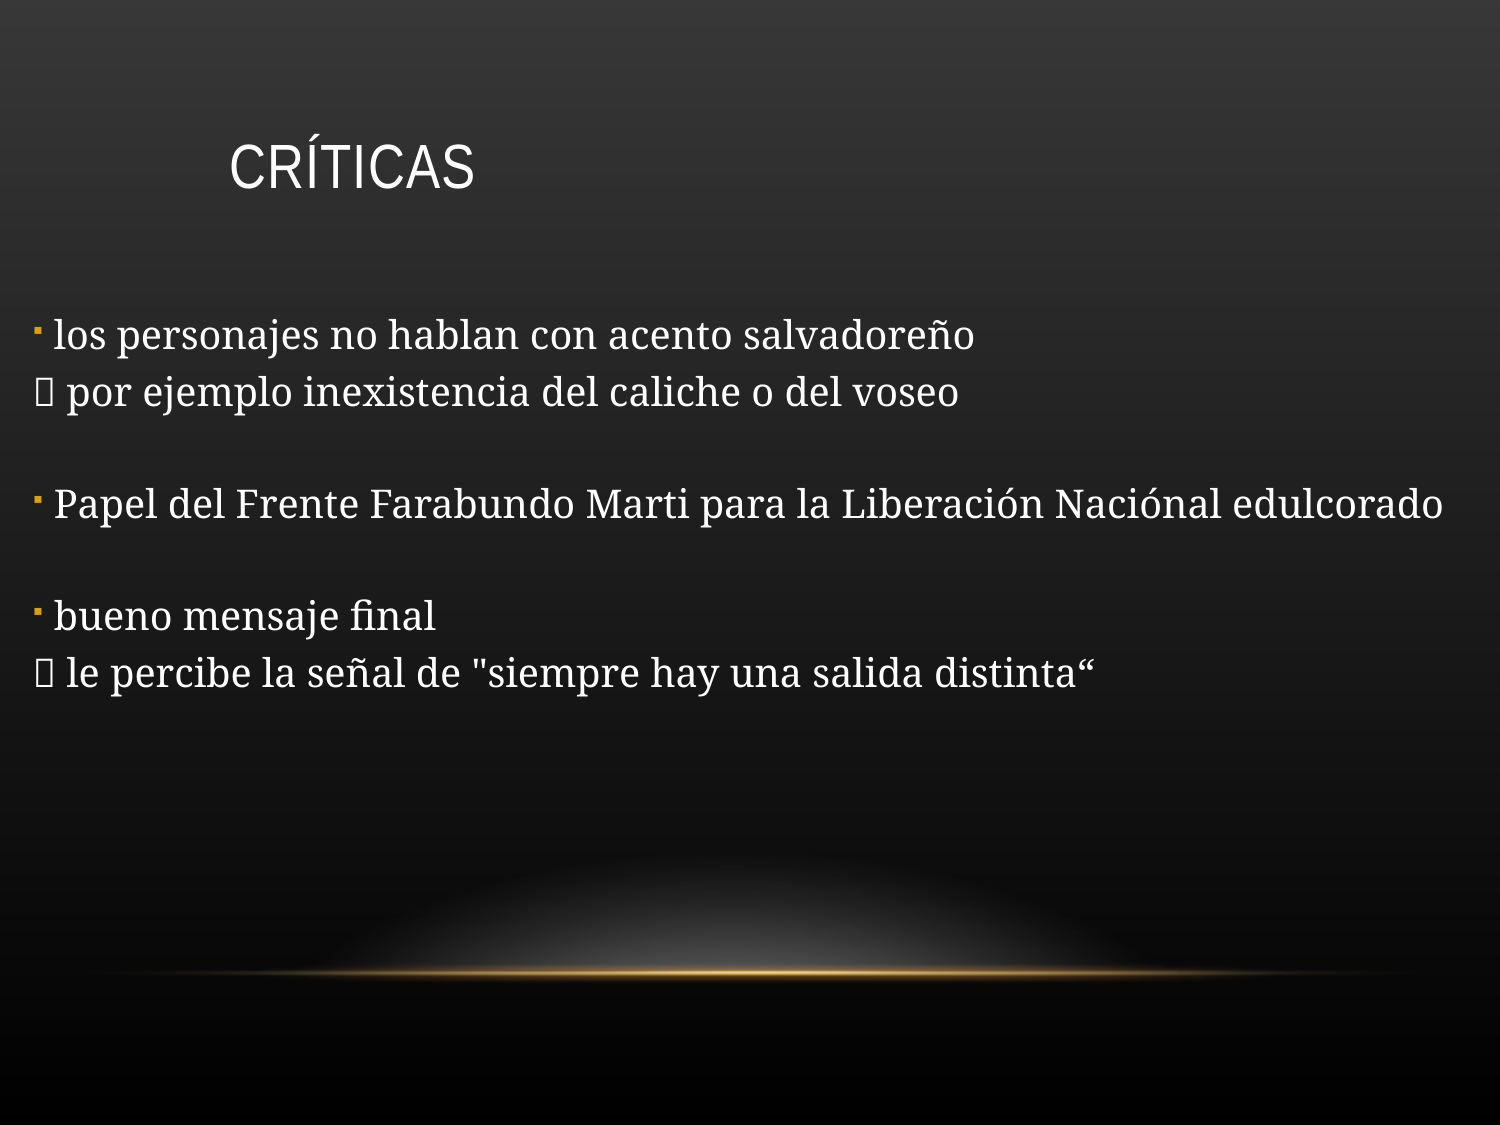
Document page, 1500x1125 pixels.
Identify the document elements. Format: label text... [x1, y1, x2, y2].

title Críticas [0, 42, 1238, 208]
picture [0, 0, 1500, 1125]
list los personajes no hablan con acento salvadoreño  por ejemplo inexistencia del caliche o del voseo Papel del Frente Farabundo Marti para la Liberación Naciónal edulcorado bueno mensaje final  le percibe la señal de "siempre hay una salida distinta“ [17, 302, 1471, 728]
